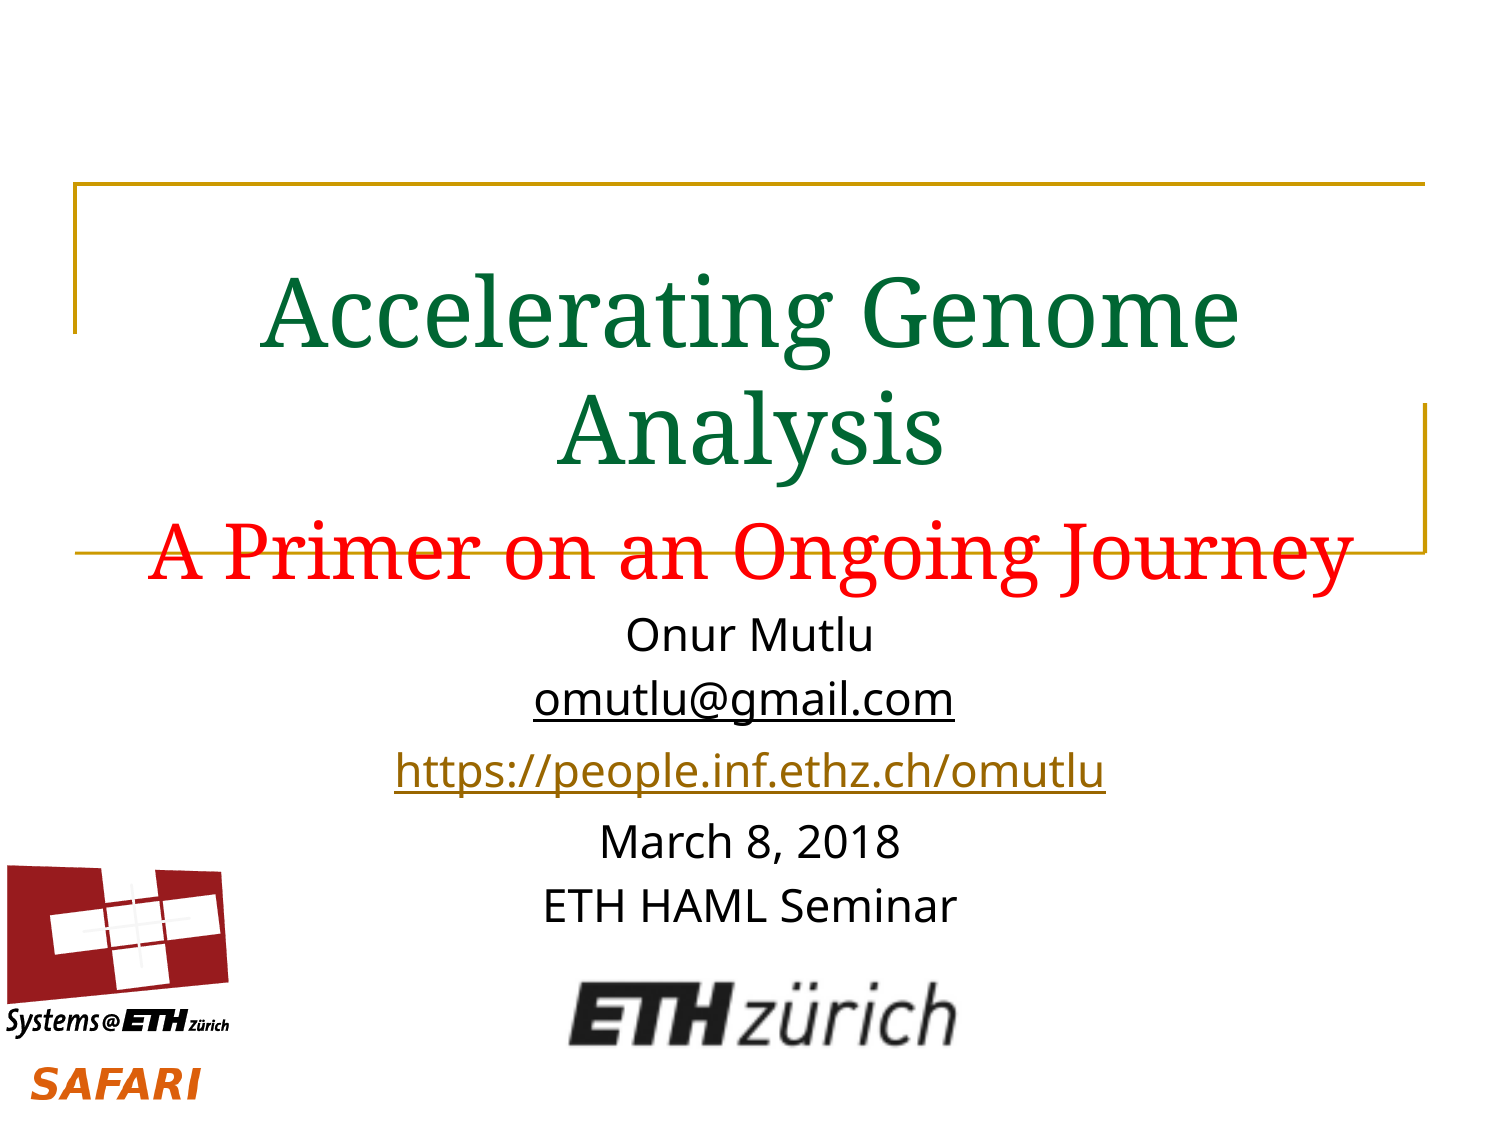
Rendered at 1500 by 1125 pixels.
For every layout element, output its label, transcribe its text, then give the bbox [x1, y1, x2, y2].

subtitle Onur Mutlu omutlu@gmail.com https://people.inf.ethz.ch/omutlu March 8, 2018 ETH HAML Seminar [76, 605, 1424, 699]
picture [29, 1058, 207, 1111]
picture [534, 952, 987, 1082]
title Accelerating Genome Analysis A Primer on an Ongoing Journey [64, 243, 1441, 605]
picture [1, 857, 230, 1047]
